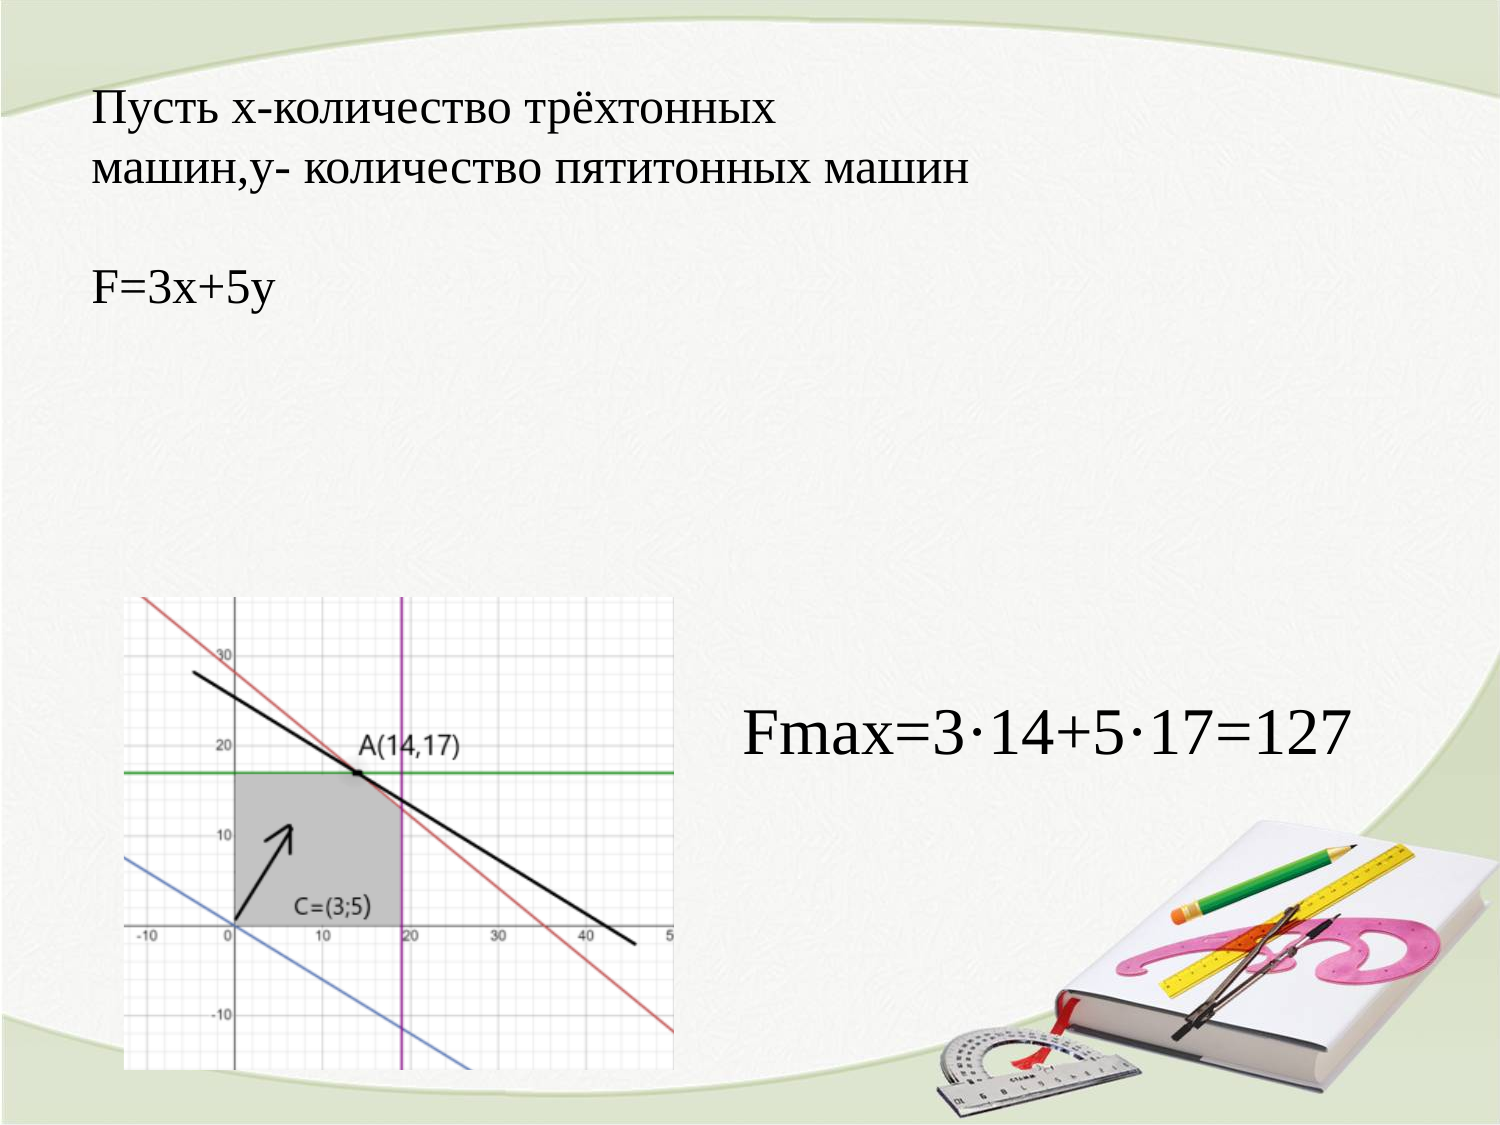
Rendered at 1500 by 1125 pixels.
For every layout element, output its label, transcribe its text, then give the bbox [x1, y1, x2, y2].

text_box Fmax=3·14+5·17=127 [728, 680, 1370, 776]
picture [0, 0, 1500, 1125]
